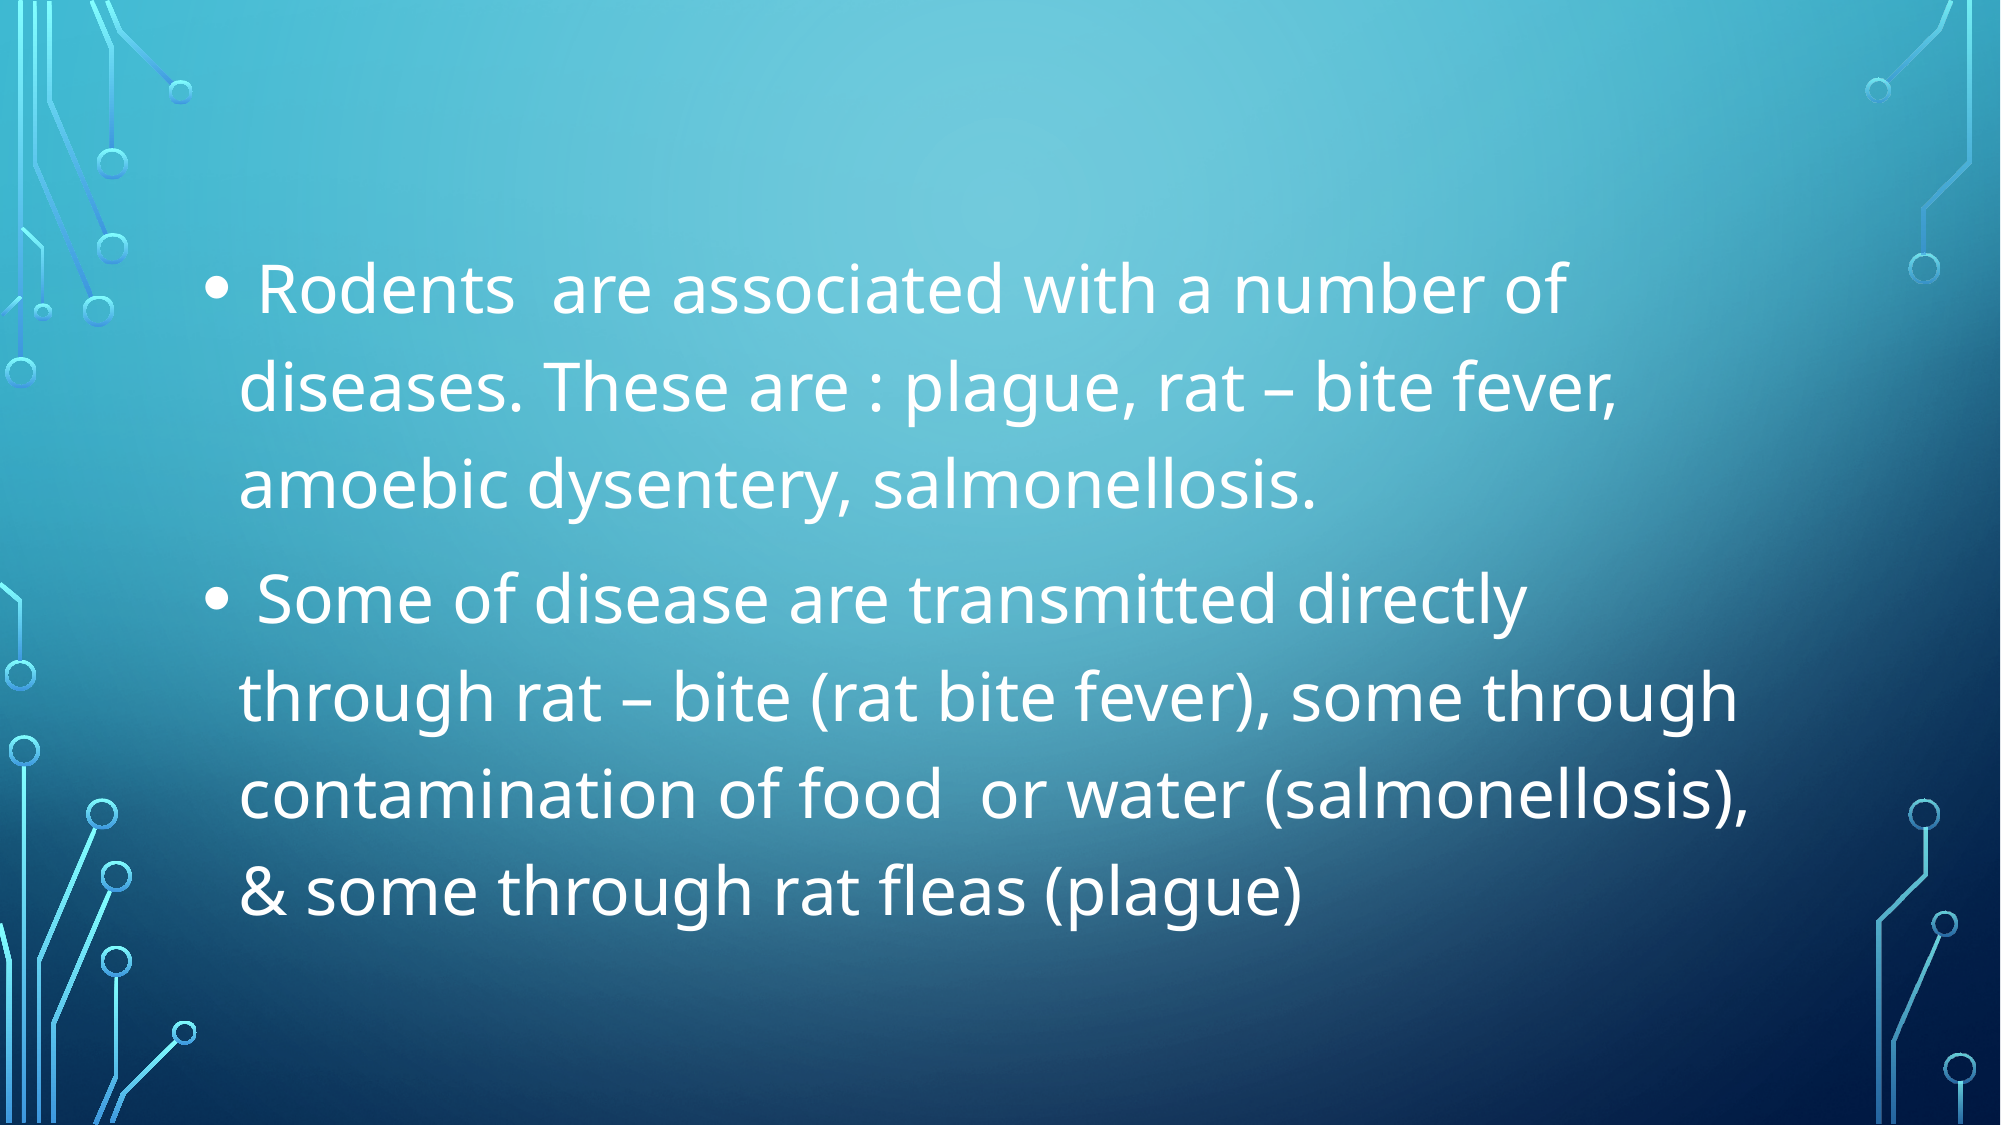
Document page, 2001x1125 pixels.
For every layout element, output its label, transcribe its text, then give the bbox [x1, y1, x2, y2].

list Rodents are associated with a number of diseases. These are : plague, rat – bite fever, amoebic dysentery, salmonellosis. Some of disease are transmitted directly through rat – bite (rat bite fever), some through contamination of food or water (salmonellosis), & some through rat fleas (plague) [187, 222, 1813, 950]
